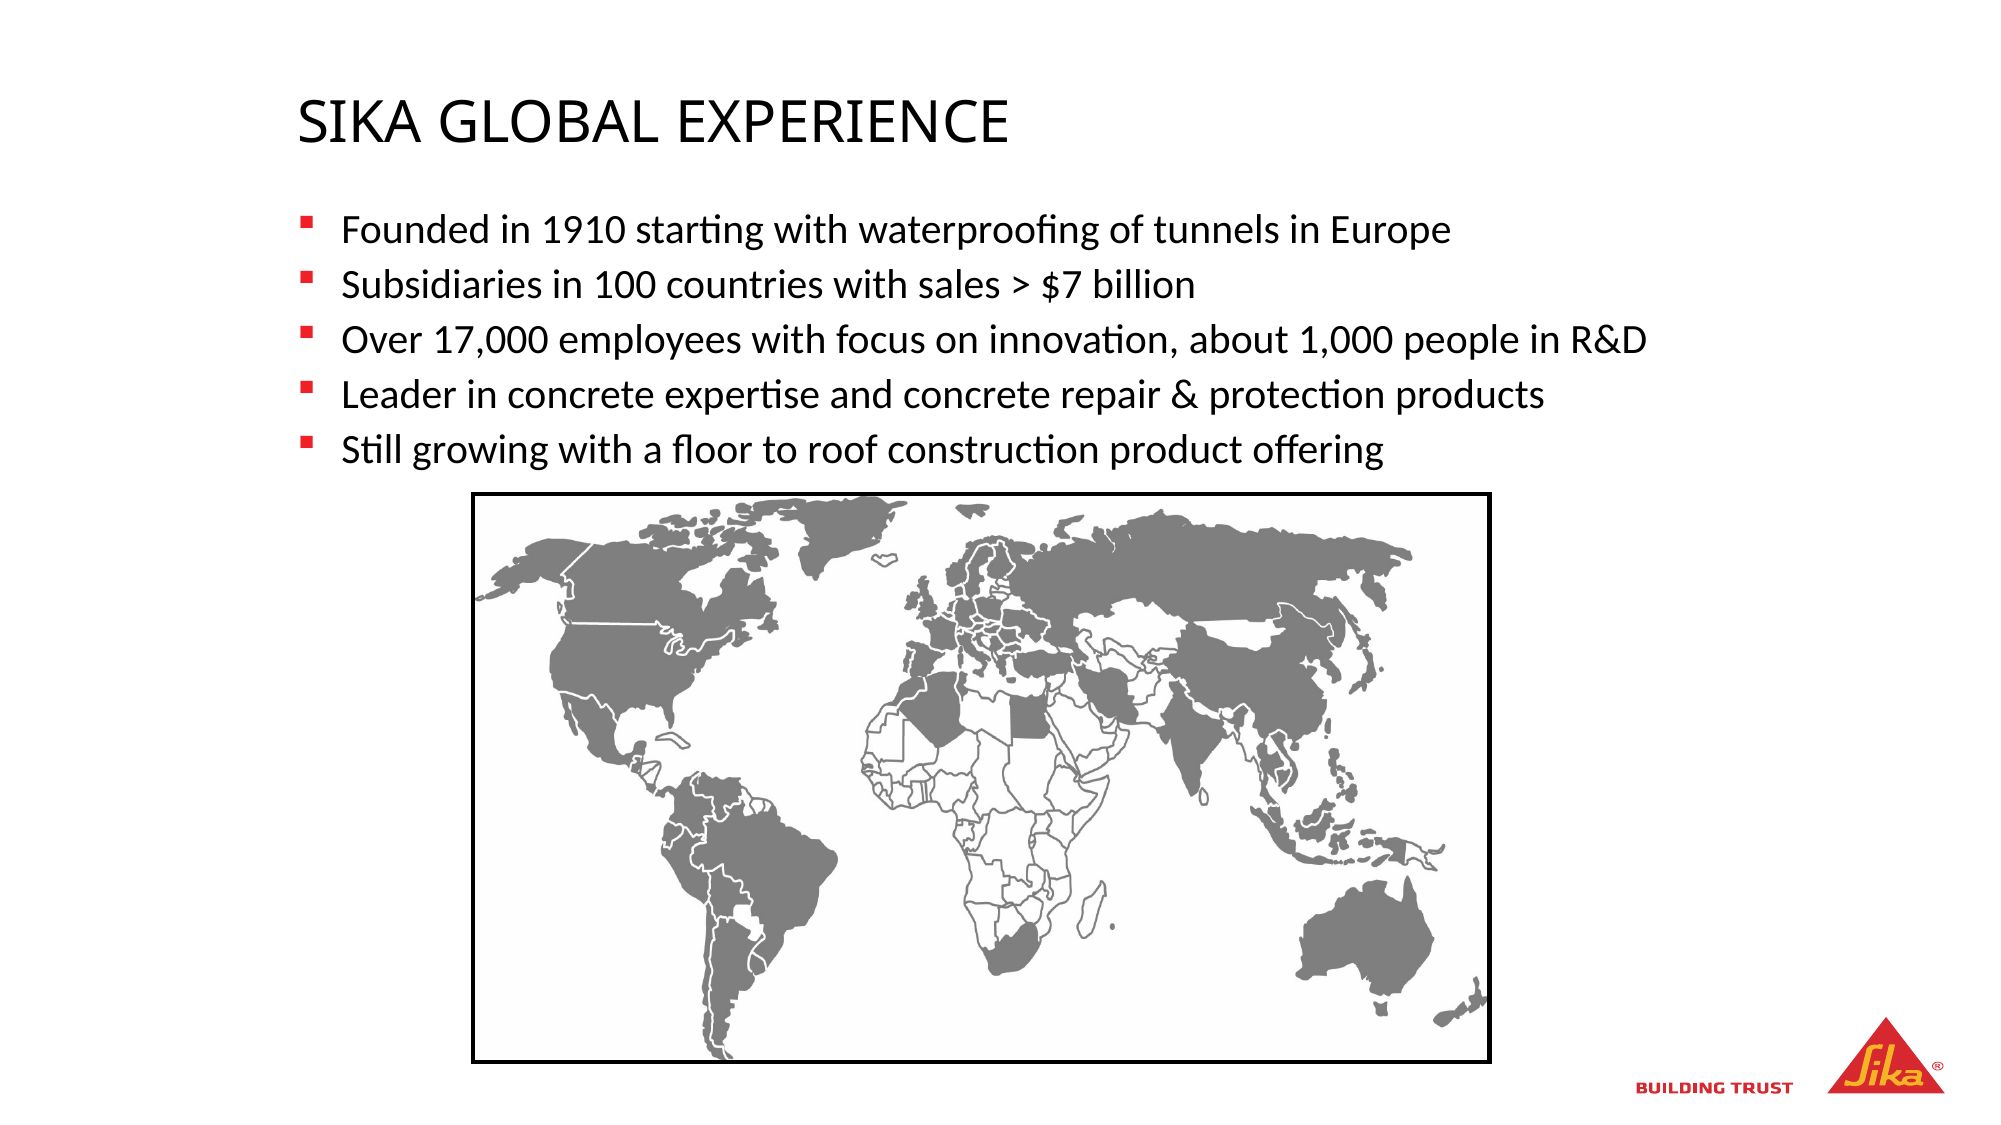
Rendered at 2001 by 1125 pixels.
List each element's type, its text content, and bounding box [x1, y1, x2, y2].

text_box Sika global experience [297, 42, 1709, 155]
picture [474, 496, 1488, 1060]
text_box Founded in 1910 starting with waterproofing of tunnels in Europe Subsidiaries in 100 countries with sales > $7 billion Over 17,000 employees with focus on innovation, about 1,000 people in R&D Leader in concrete expertise and concrete repair & protection products Still growing with a floor to roof construction product offering [297, 208, 1709, 1000]
